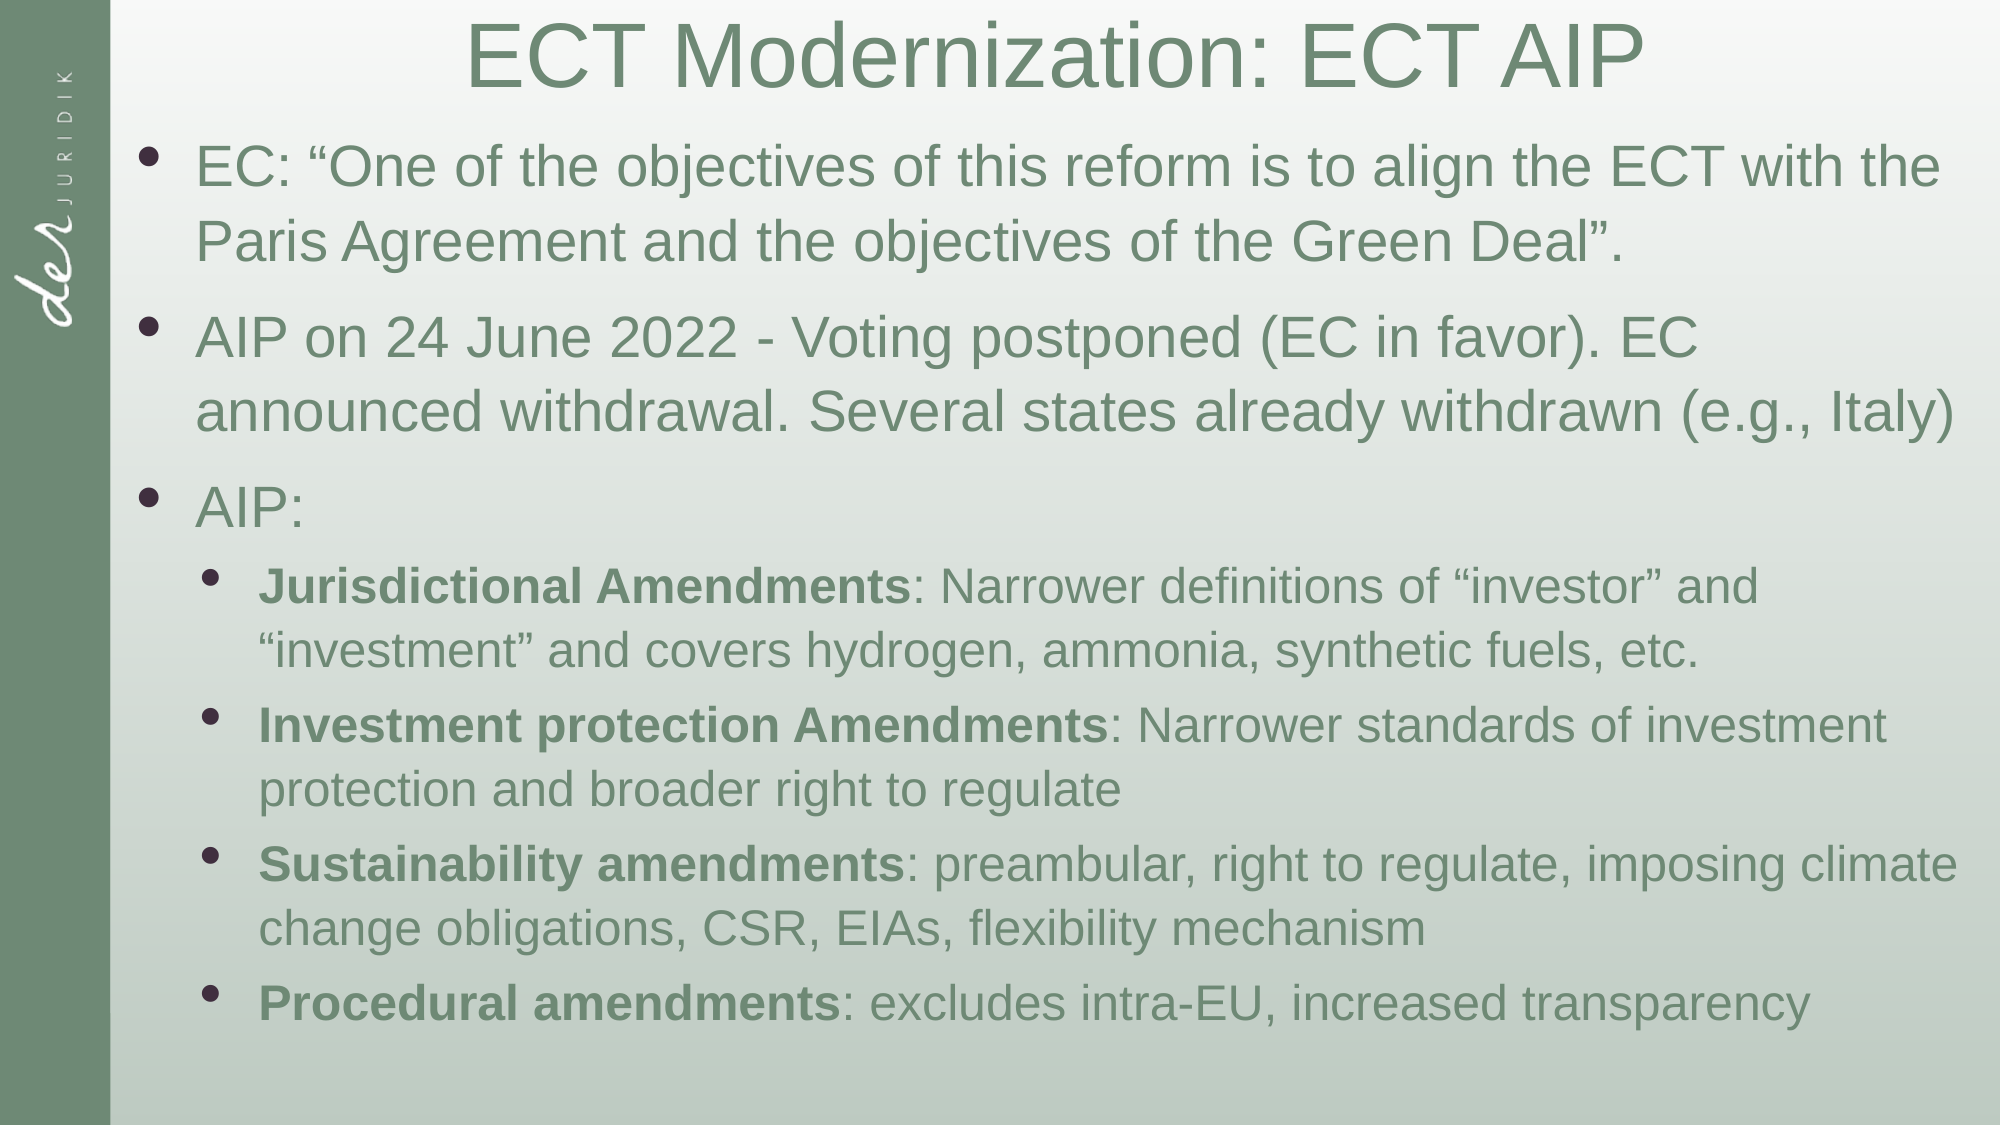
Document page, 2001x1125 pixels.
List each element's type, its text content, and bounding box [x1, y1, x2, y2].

picture [15, 72, 71, 326]
list EC: “One of the objectives of this reform is to align the ECT with the Paris Agreement and the objectives of the Green Deal”. AIP on 24 June 2022 - Voting postponed (EC in favor). EC announced withdrawal. Several states already withdrawn (e.g., Italy) AIP: Jurisdictional Amendments: Narrower definitions of “investor” and “investment” and covers hydrogen, ammonia, synthetic fuels, etc. Investment protection Amendments: Narrower standards of investment protection and broader right to regulate Sustainability amendments: preambular, right to regulate, imposing climate change obligations, CSR, EIAs, flexibility mechanism Procedural amendments: excludes intra-EU, increased transparency [124, 116, 2000, 1125]
title ECT Modernization: ECT AIP [175, 0, 1939, 117]
